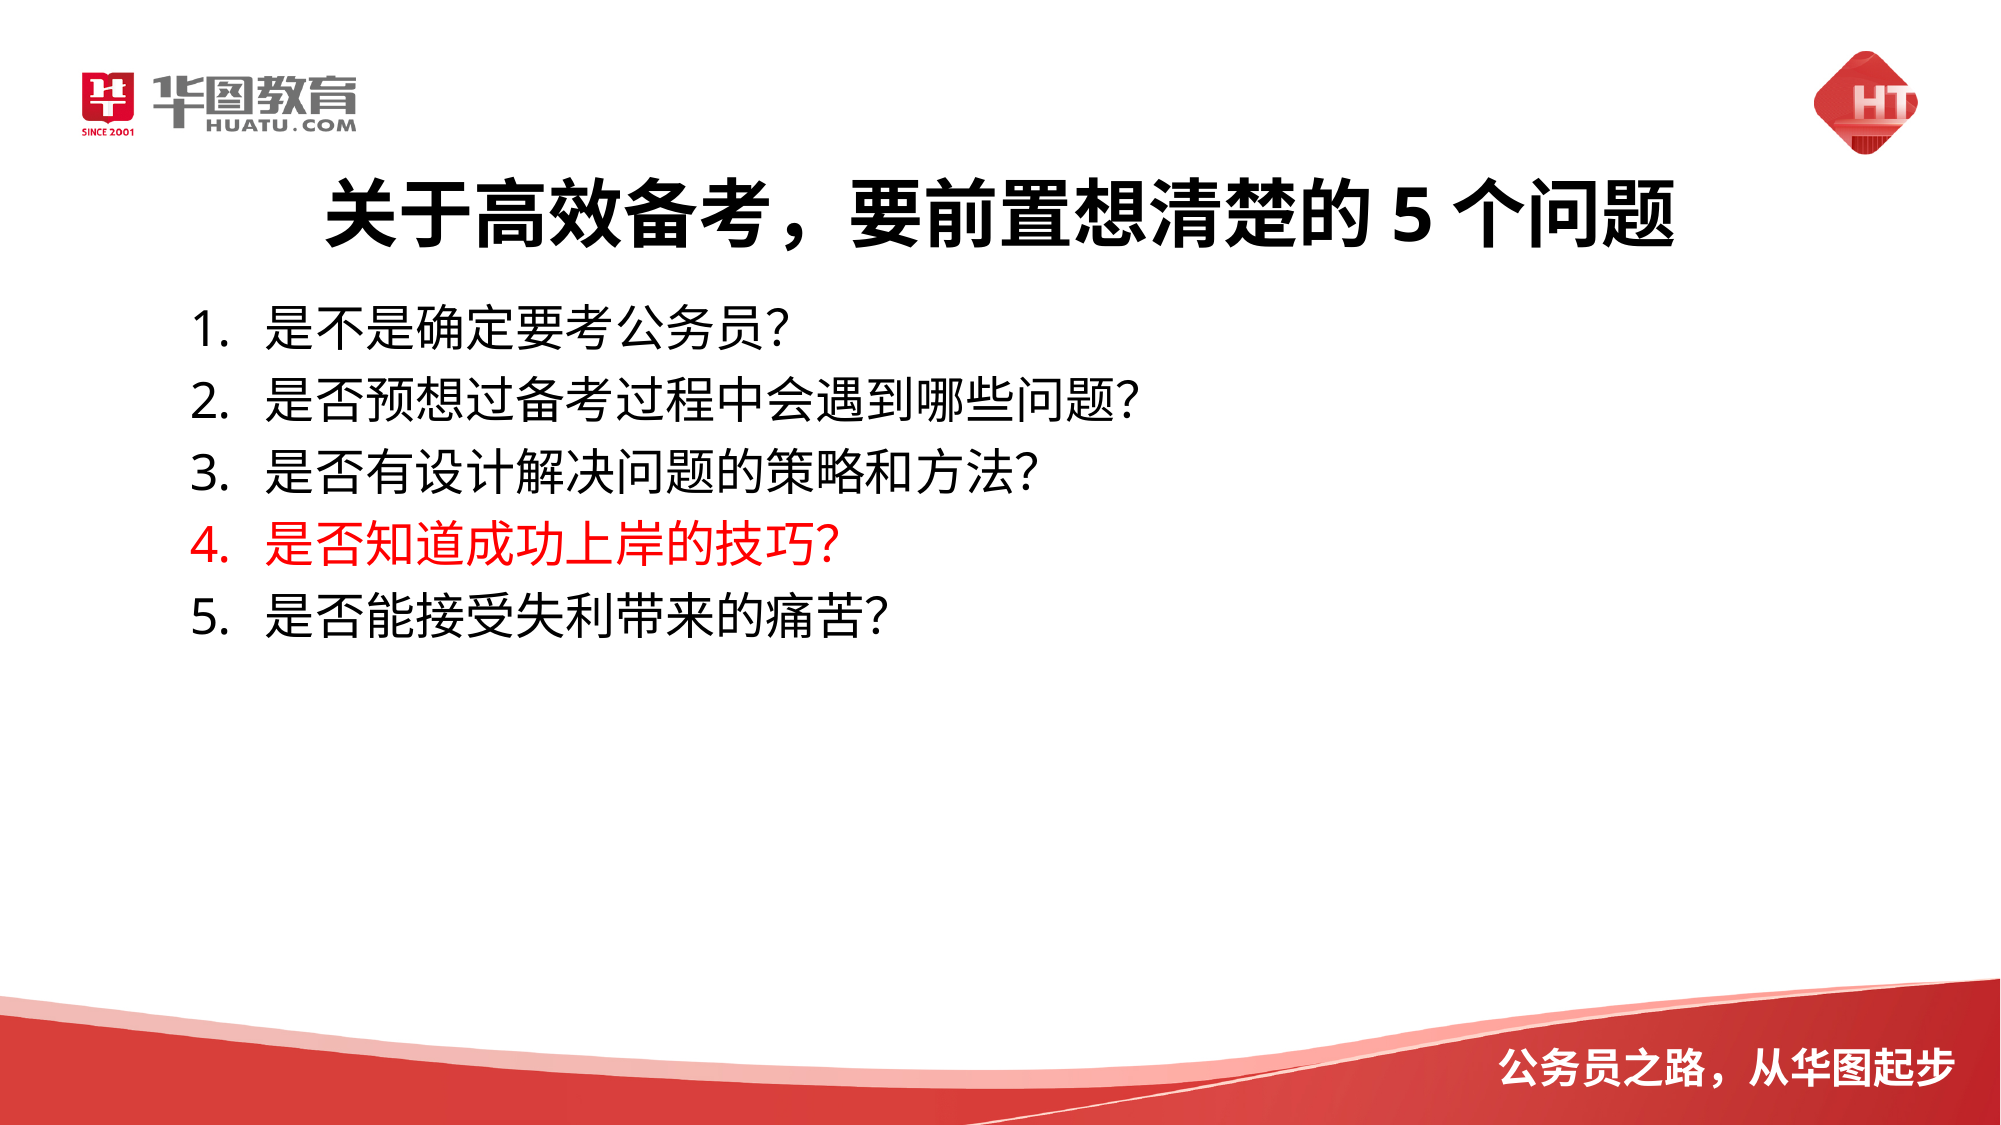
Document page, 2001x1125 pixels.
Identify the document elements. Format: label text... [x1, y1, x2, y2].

picture [0, 0, 2001, 1125]
title 关于高效备考，要前置想清楚的5个问题 [135, 154, 1865, 280]
list 是不是确定要考公务员？ 是否预想过备考过程中会遇到哪些问题？ 是否有设计解决问题的策略和方法？ 是否知道成功上岸的技巧？ 是否能接受失利带来的痛苦？ [137, 277, 1863, 1022]
